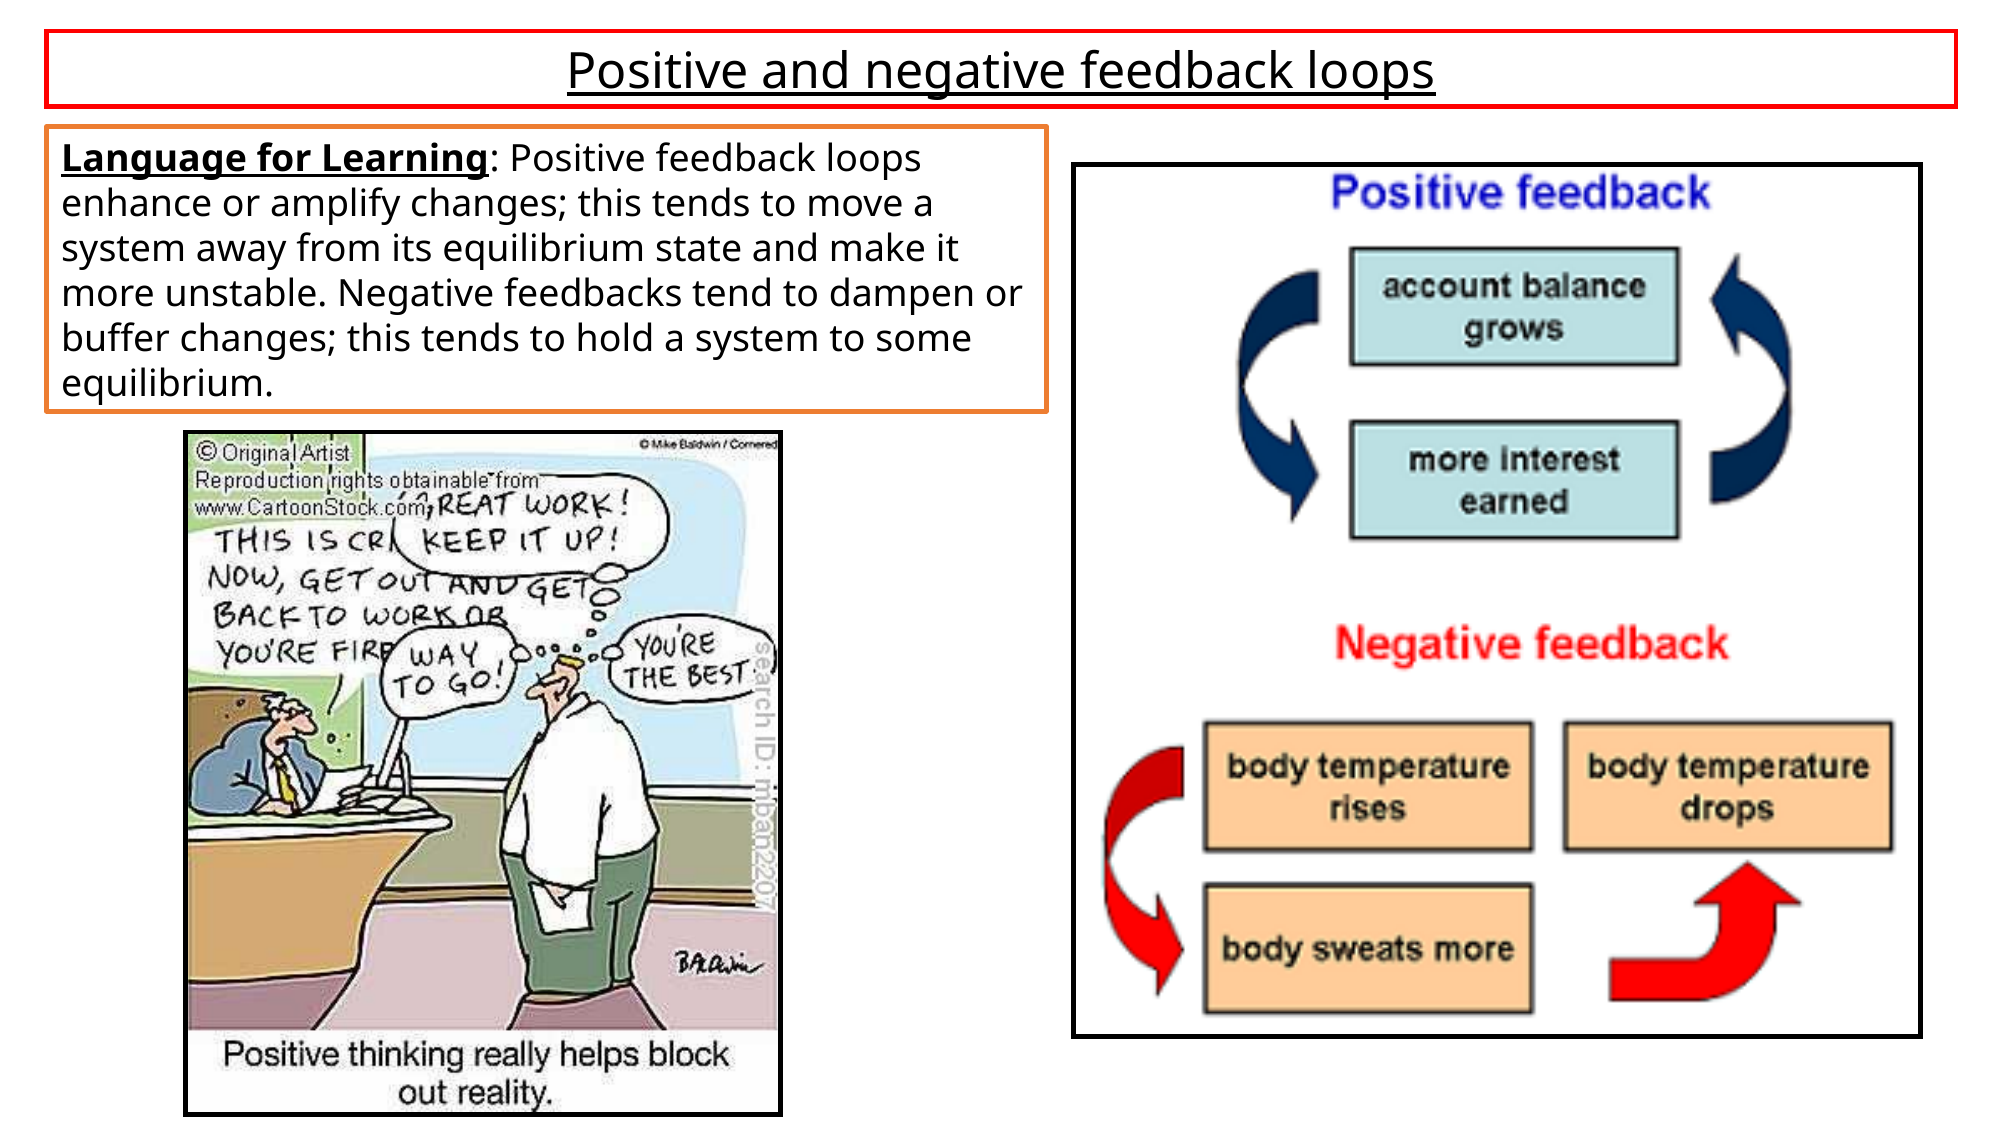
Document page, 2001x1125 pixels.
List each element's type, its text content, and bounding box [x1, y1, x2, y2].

picture [187, 434, 779, 1112]
text_box Positive and negative feedback loops [46, 31, 1956, 107]
picture [1075, 166, 1918, 1035]
text_box Language for Learning: Positive feedback loops enhance or amplify changes; this tends to move a system away from its equilibrium state and make it more unstable. Negative feedbacks tend to dampen or buffer changes; this tends to hold a system to some equilibrium. [46, 126, 1047, 412]
